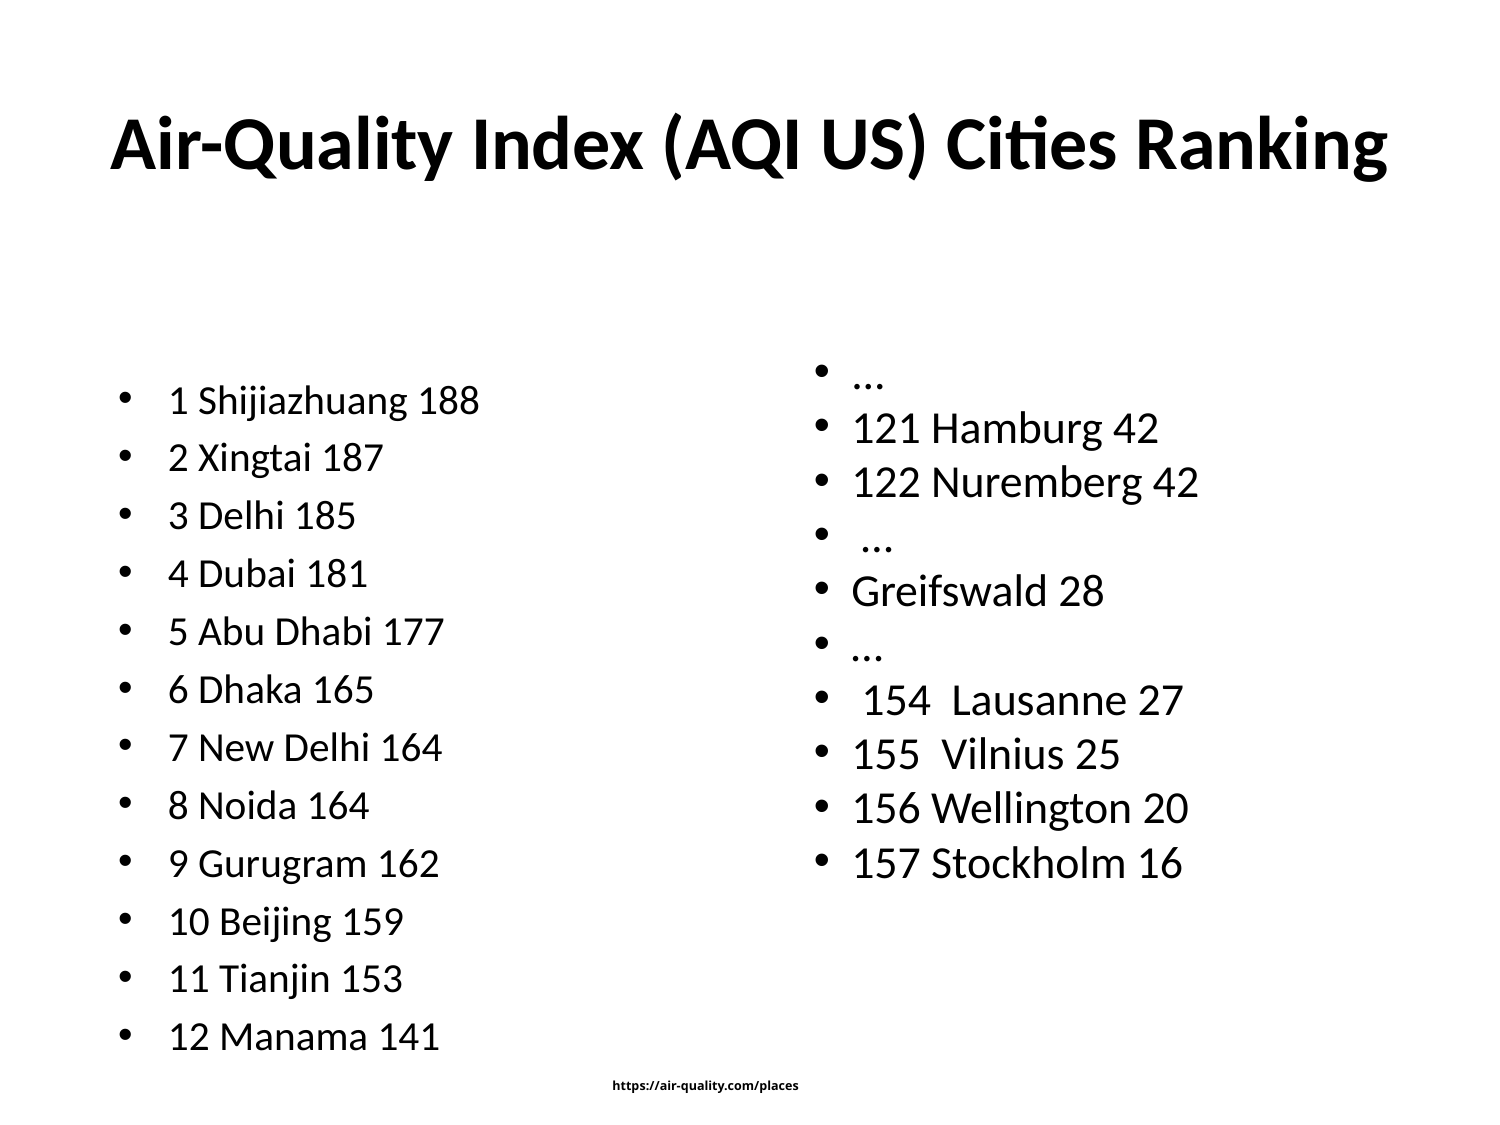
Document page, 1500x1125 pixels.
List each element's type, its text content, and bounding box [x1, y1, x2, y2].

title Air-Quality Index (AQI US) Cities Ranking [75, 45, 1425, 233]
text_box ... 121 Hamburg 42 122 Nuremberg 42 … Greifswald 28 … 154 Lausanne 27 155 Vilnius 25 156 Wellington 20 157 Stockholm 16 [802, 348, 1306, 1035]
list 1 Shijiazhuang 188 2 Xingtai 187 3 Delhi 185 4 Dubai 181 5 Abu Dhabi 177 6 Dhaka 165 7 New Delhi 164 8 Noida 164 9 Gurugram 162 10 Beijing 159 11 Tianjin 153 12 Manama 141 [103, 365, 603, 1071]
text_box https://air-quality.com/places [597, 1070, 814, 1101]
